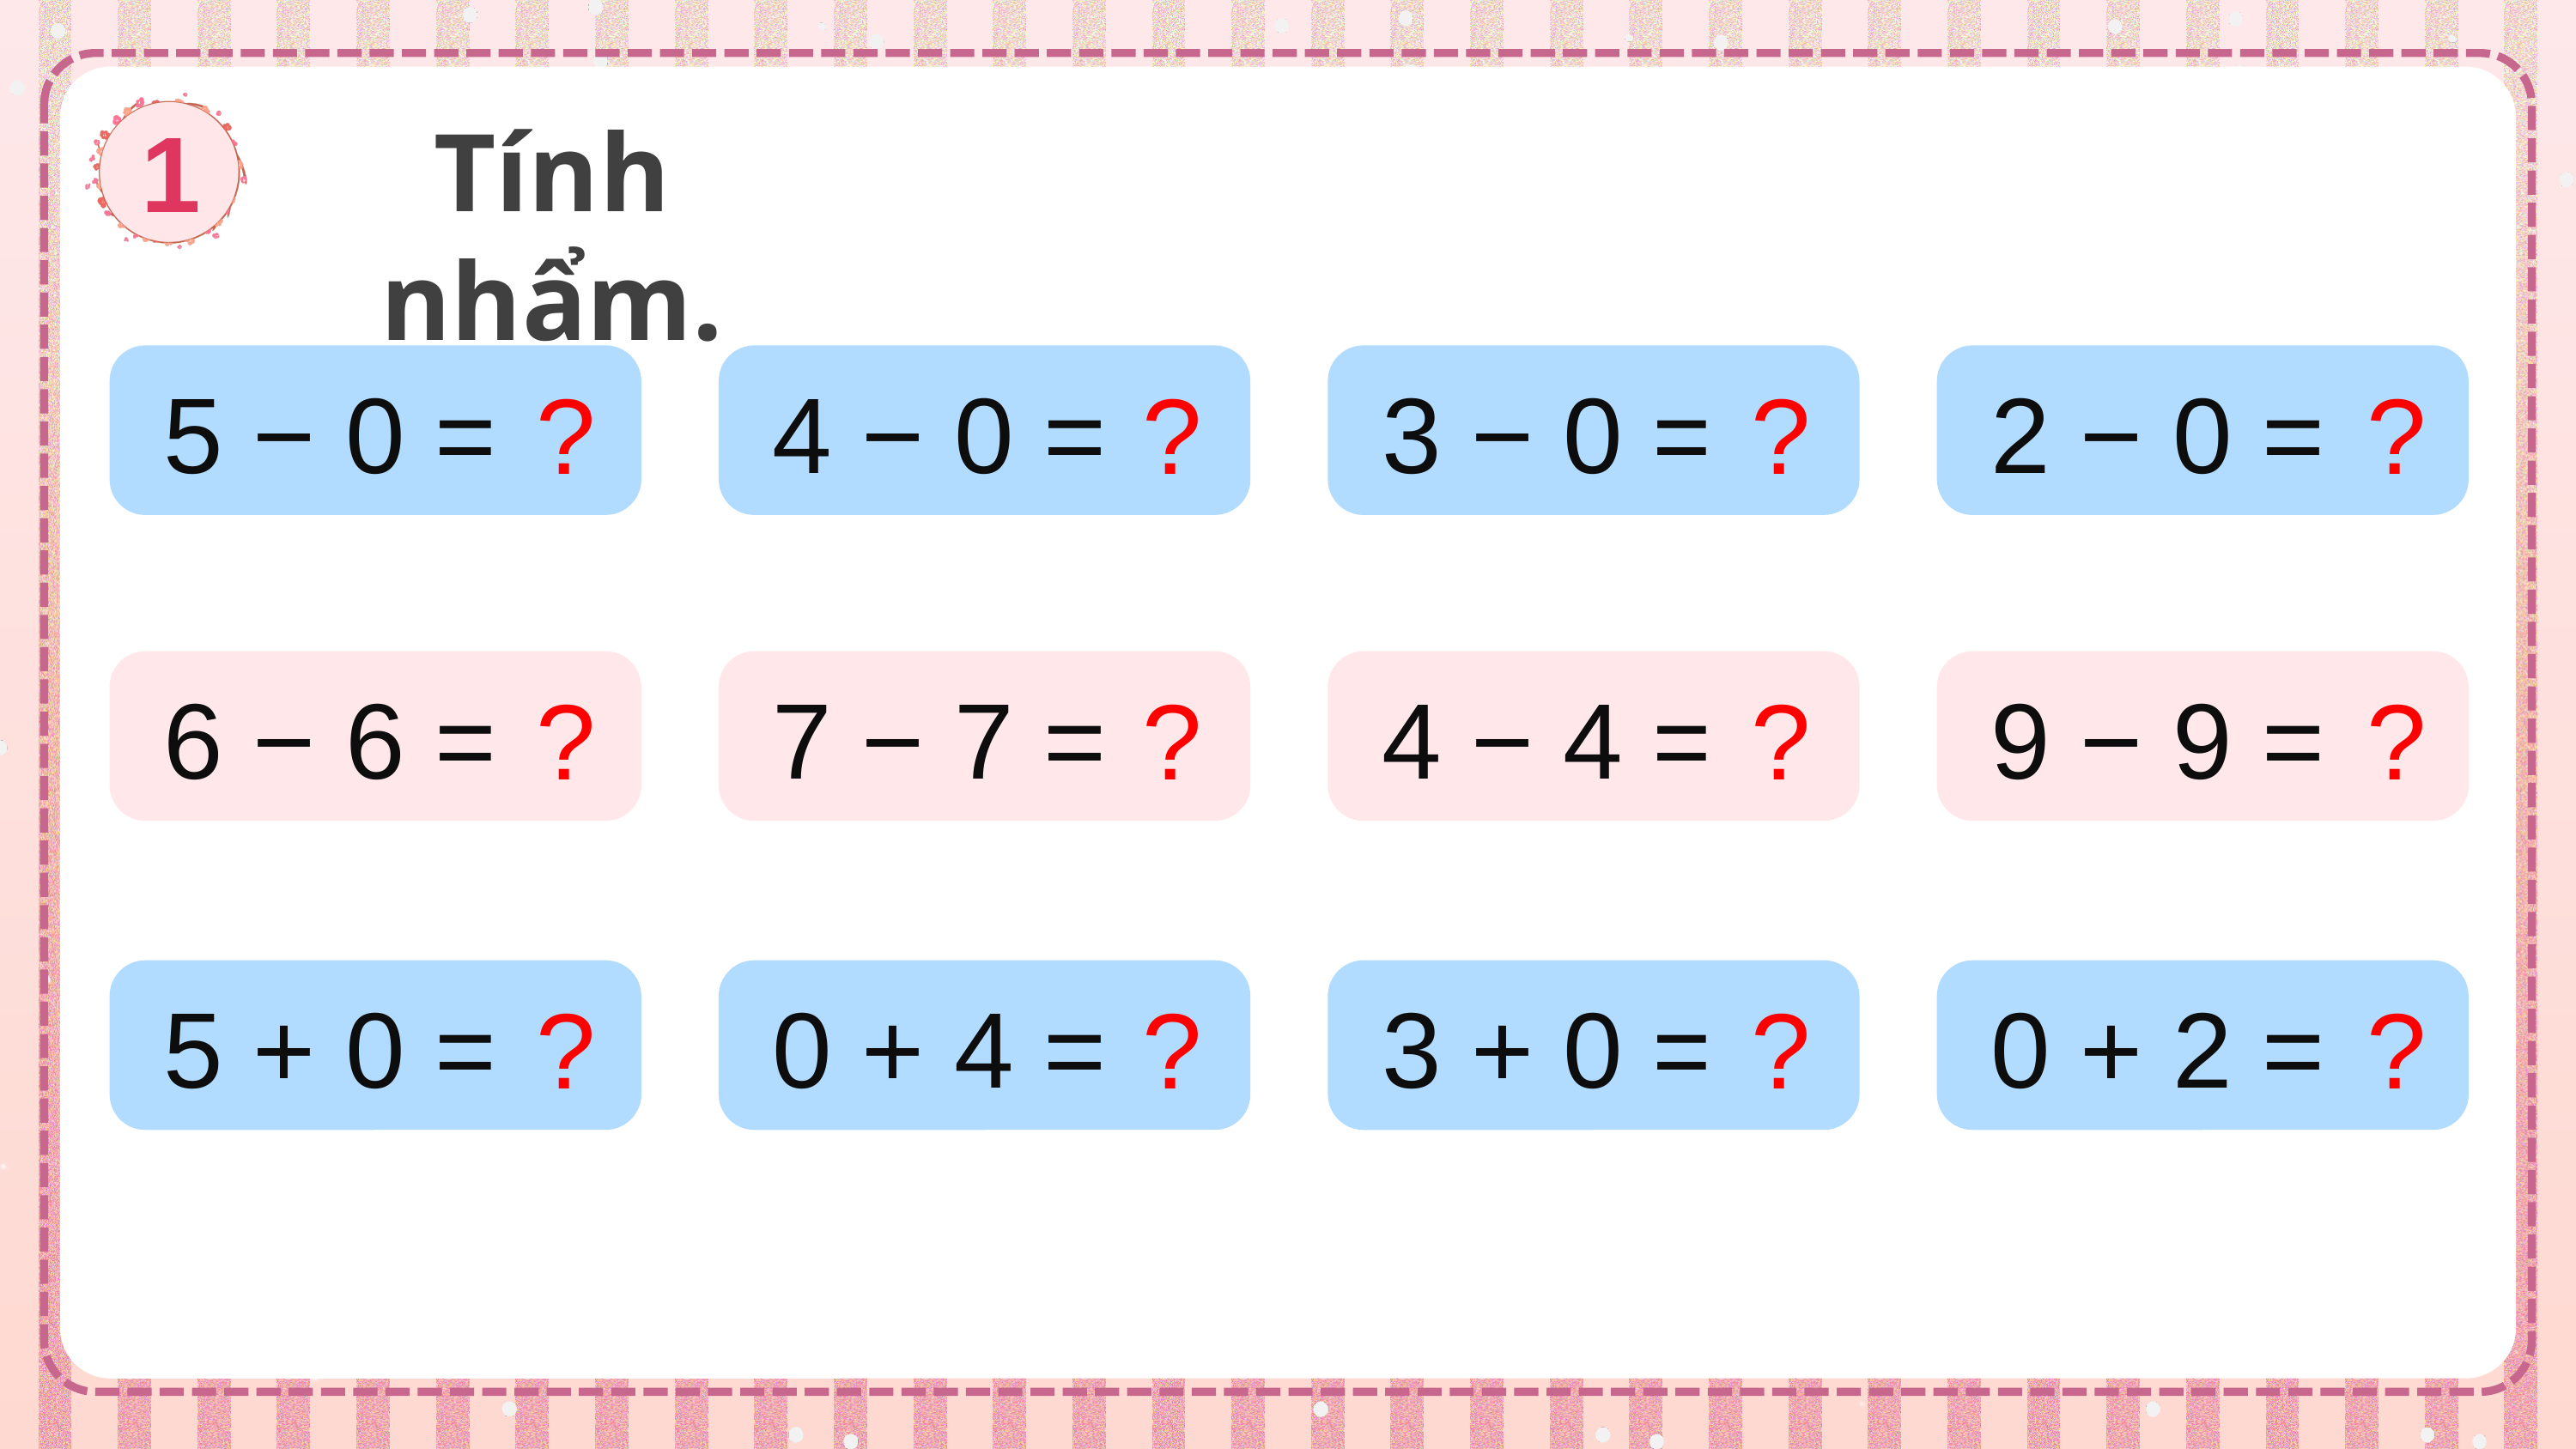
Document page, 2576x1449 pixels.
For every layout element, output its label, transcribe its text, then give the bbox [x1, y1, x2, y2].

text_box 3 + 0 = 3 [1326, 958, 1862, 1132]
text_box ? [489, 964, 643, 1128]
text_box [80, 81, 257, 259]
text_box ? [1116, 655, 1229, 819]
text_box ? [2334, 655, 2460, 819]
text_box ? [1704, 349, 1858, 513]
text_box ? [1704, 964, 1858, 1128]
picture [0, 0, 2576, 1449]
text_box 5 − 0 = 5 [107, 343, 641, 518]
text_box ? [489, 655, 643, 819]
text_box 5 + 0 = 5 [107, 958, 642, 1132]
text_box ? [1116, 964, 1229, 1128]
text_box 9 − 9 = 0 [1935, 649, 2471, 823]
text_box 4 − 0 = 4 [716, 343, 1253, 518]
text_box 7 − 7 = 0 [716, 649, 1253, 823]
text_box ? [1116, 349, 1229, 513]
text_box 0 + 2 = 2 [1935, 958, 2471, 1132]
text_box 0 + 4 = 4 [716, 958, 1253, 1132]
text_box 3 − 0 = 3 [1326, 343, 1862, 518]
text_box ? [1704, 655, 1858, 819]
text_box 4 − 4 = 0 [1326, 649, 1862, 823]
text_box ? [2334, 349, 2460, 513]
text_box ? [489, 349, 643, 513]
text_box 2 − 0 = 2 [1935, 343, 2471, 518]
text_box ? [2334, 964, 2460, 1128]
text_box 6 − 6 = 0 [107, 649, 642, 823]
text_box Tính nhẩm. [243, 98, 861, 369]
